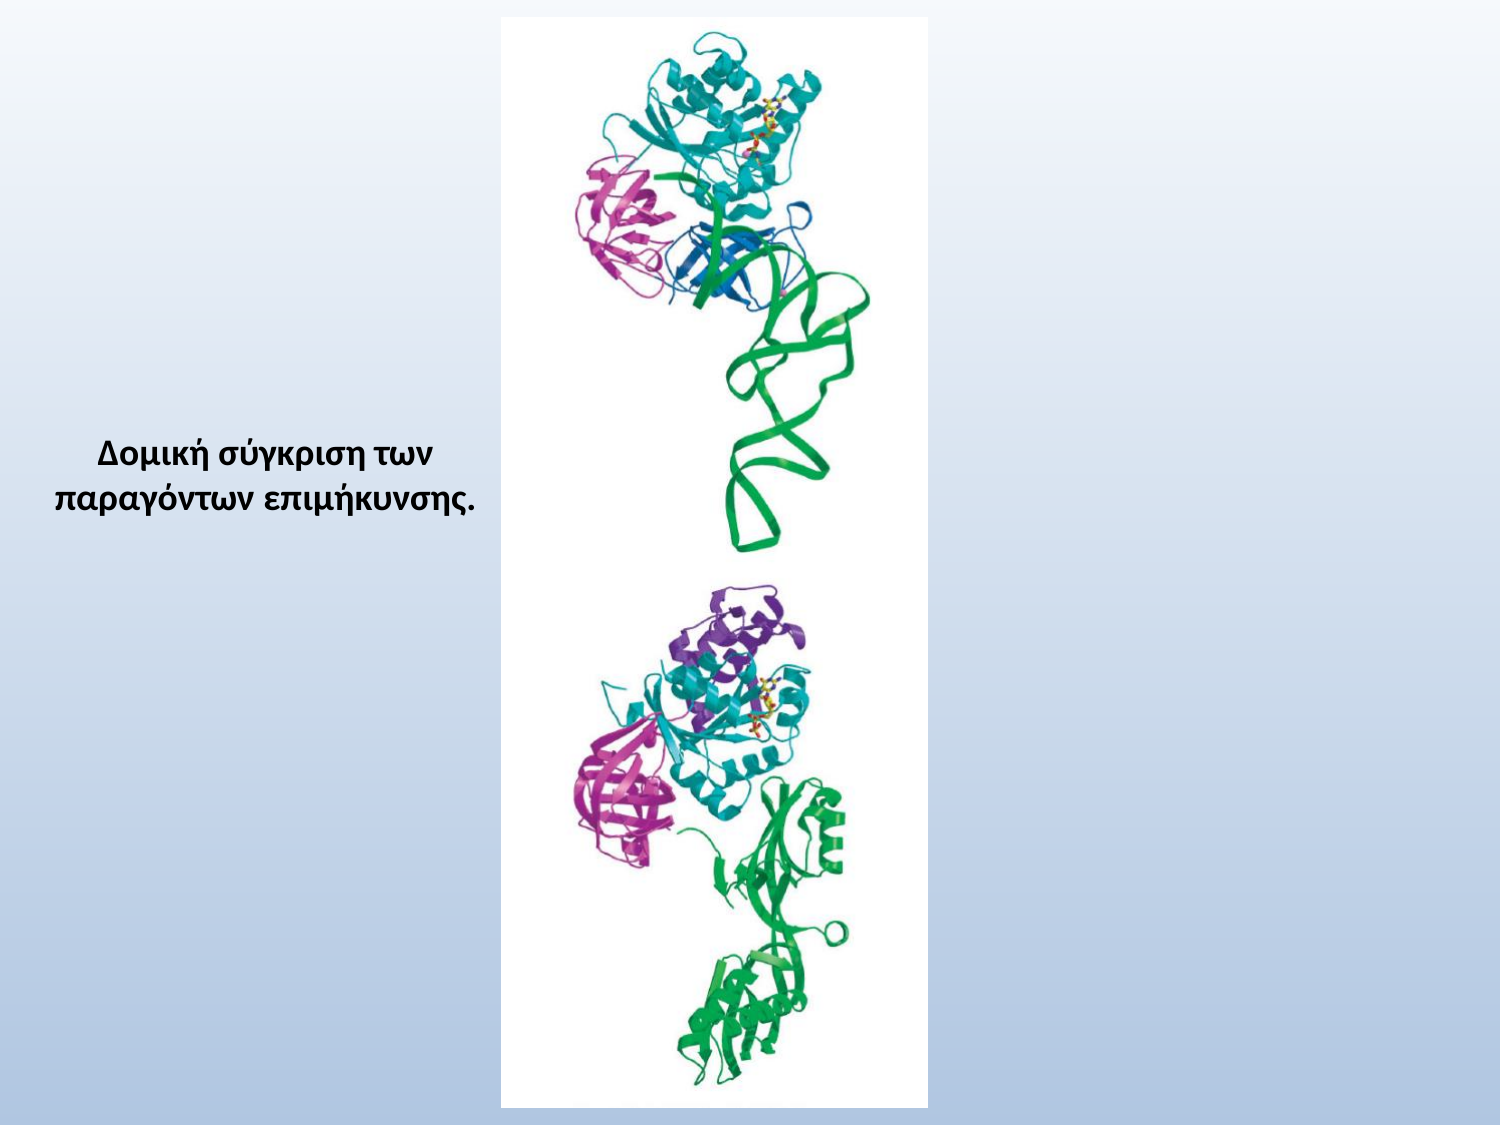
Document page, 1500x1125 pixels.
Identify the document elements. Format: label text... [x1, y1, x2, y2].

text_box Δομική σύγκριση των παραγόντων επιμήκυνσης. [29, 420, 496, 526]
picture [501, 16, 928, 1108]
